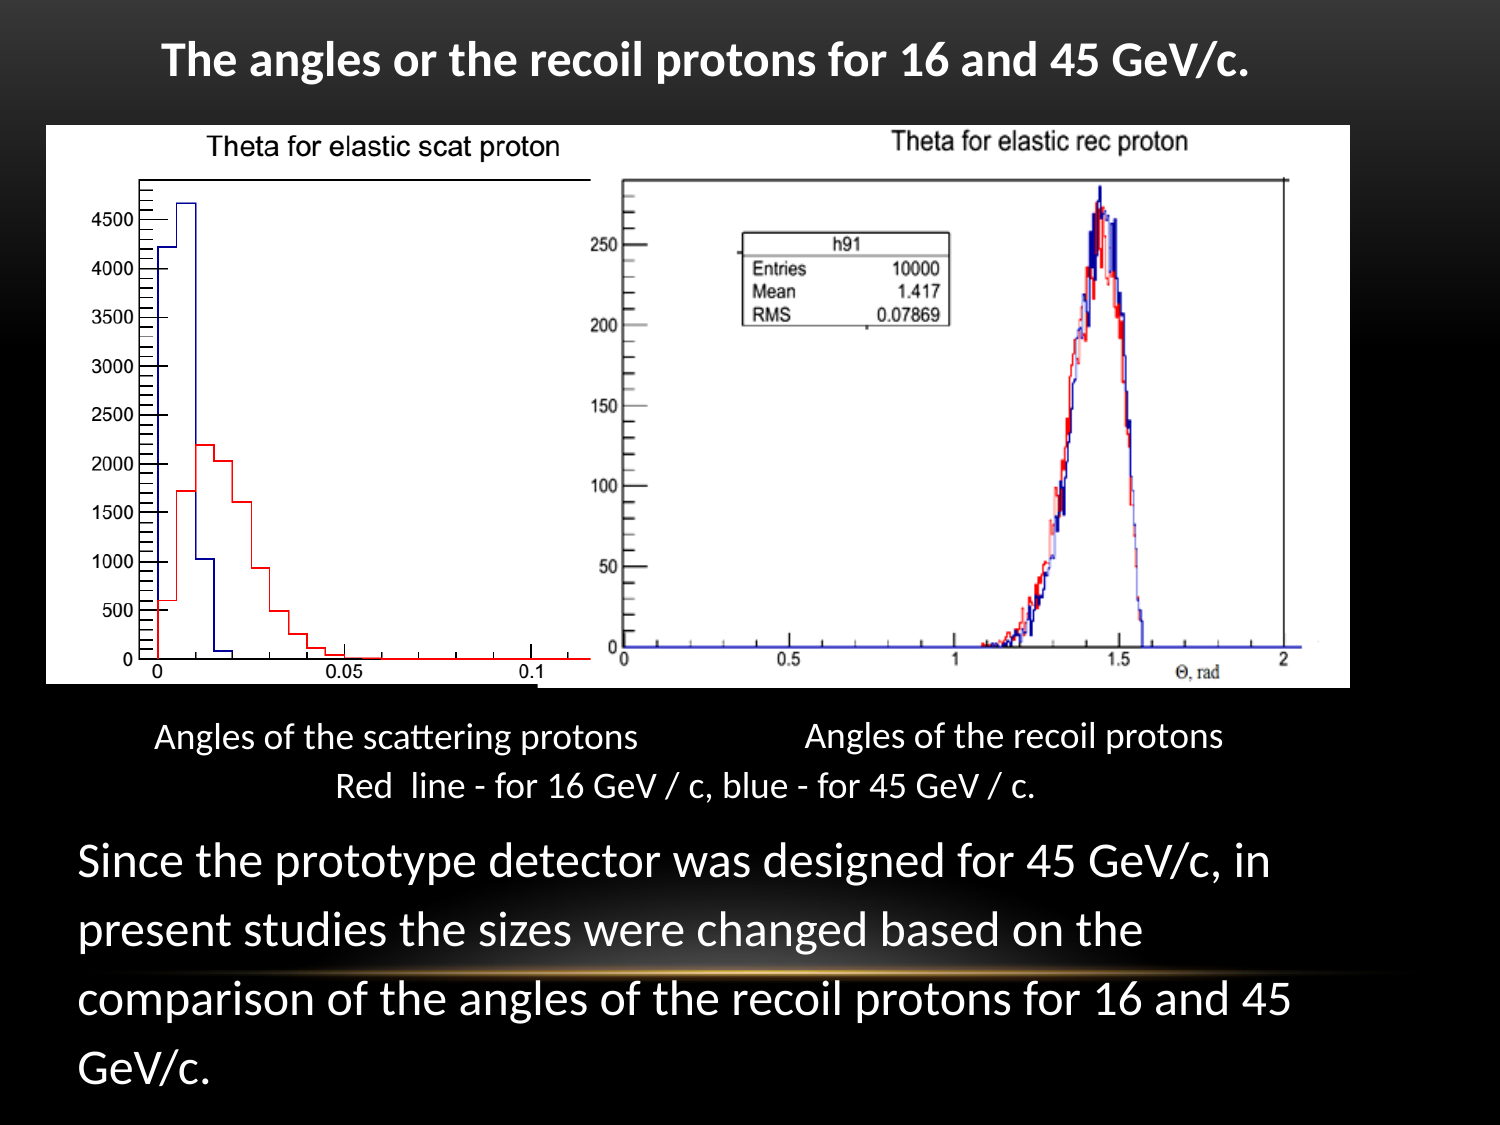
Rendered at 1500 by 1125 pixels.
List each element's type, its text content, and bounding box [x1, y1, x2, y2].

text_box Red line - for 16 GeV / c, blue - for 45 GeV / c. [320, 753, 1052, 814]
text_box Angles of the scattering protons [139, 704, 655, 765]
text_box Since the prototype detector was designed for 45 GeV/c, in present studies the sizes were changed based on the comparison of the angles of the recoil protons for 16 and 45 GeV/c. [62, 811, 1388, 1103]
text_box The angles or the recoil protons for 16 and 45 GeV/c. [146, 10, 1447, 95]
picture [0, 1, 1500, 1125]
text_box Angles of the recoil protons [789, 703, 1240, 764]
